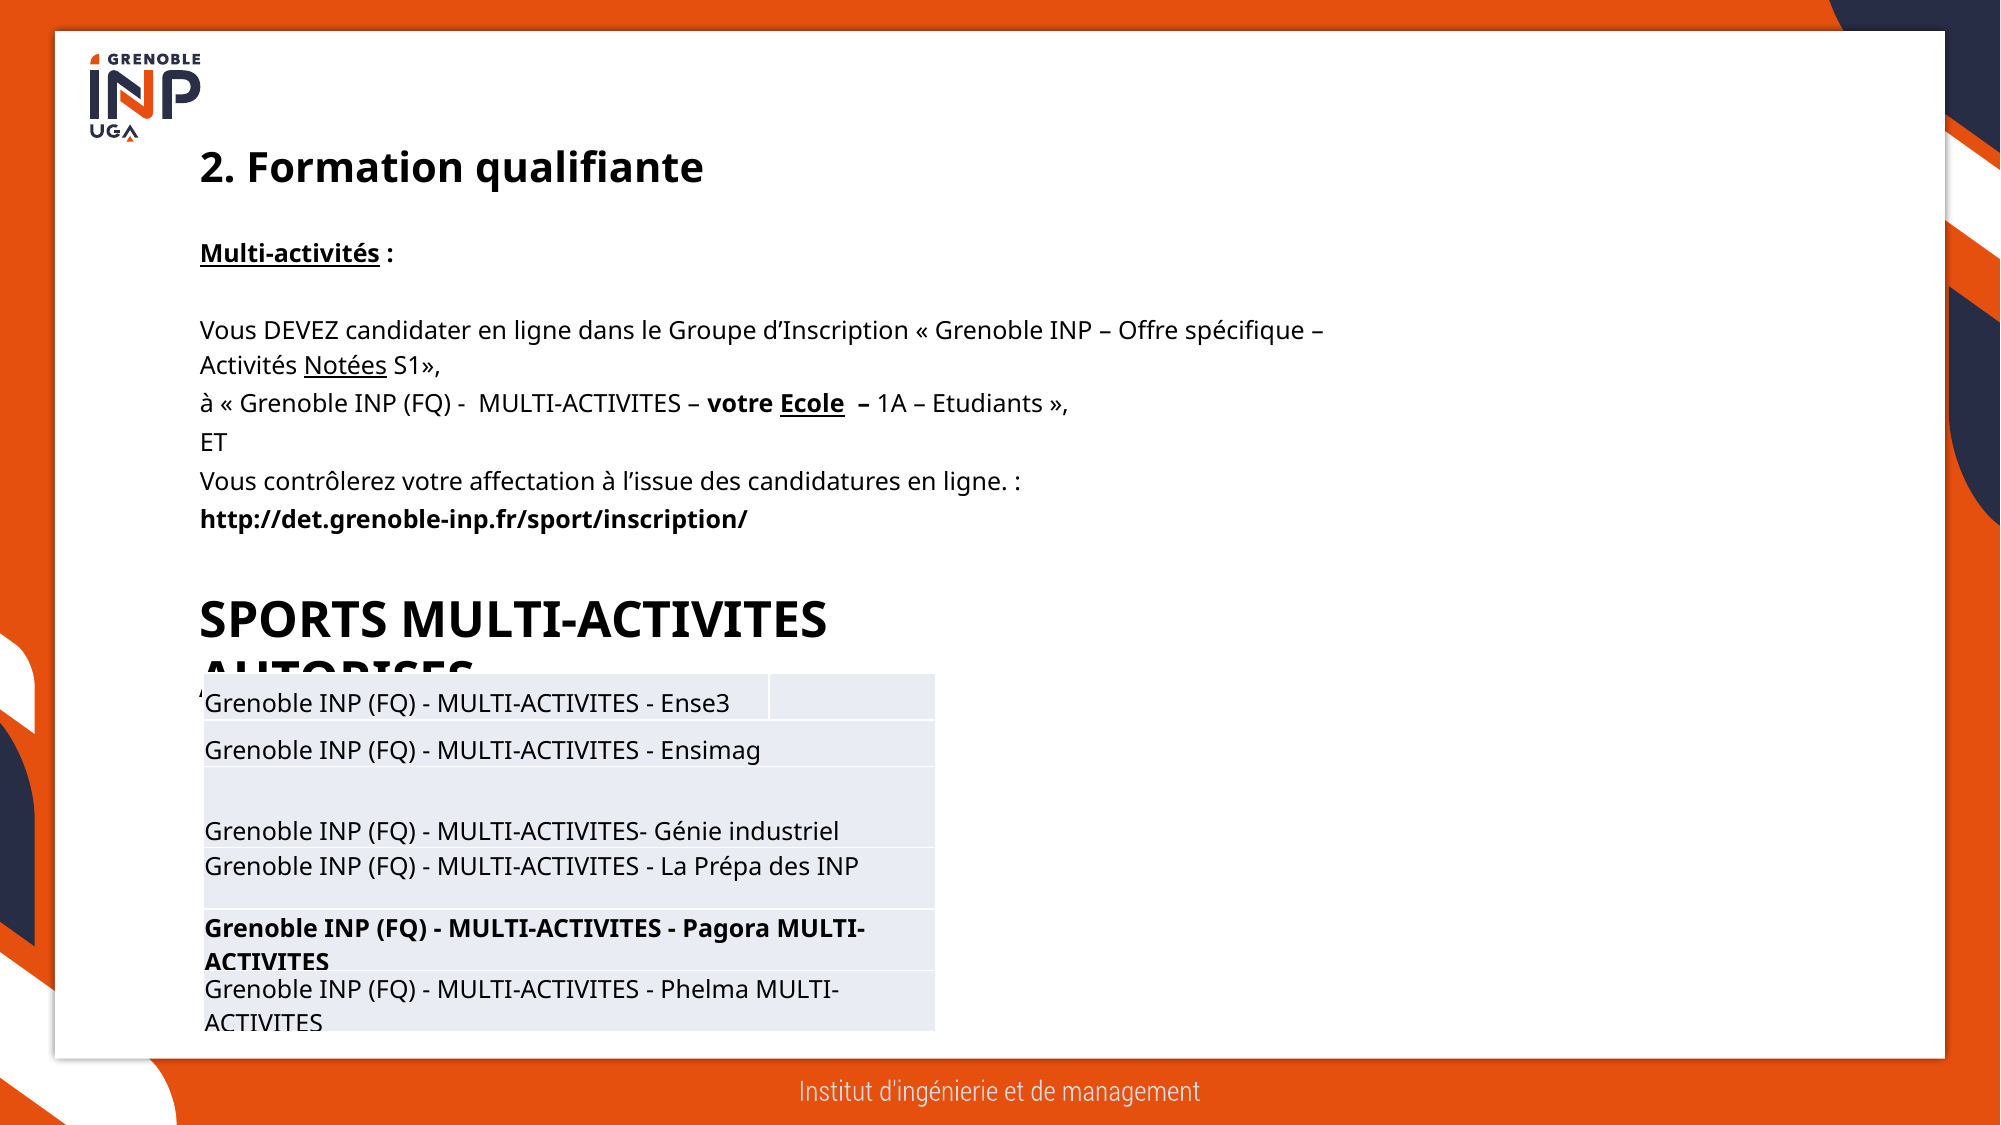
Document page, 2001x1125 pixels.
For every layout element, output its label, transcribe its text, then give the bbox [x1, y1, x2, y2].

text_box SPORTS MULTI-ACTIVITES AUTORISES [184, 579, 1027, 775]
table_cell Grenoble INP (FQ) - MULTI-ACTIVITES - Ensimag [204, 721, 935, 766]
table_header Grenoble INP (FQ) - MULTI-ACTIVITES - Ense3 [204, 674, 768, 719]
table_cell Grenoble INP (FQ) - MULTI-ACTIVITES - Phelma MULTI-ACTIVITES [204, 971, 935, 1031]
table_cell Grenoble INP (FQ) - MULTI-ACTIVITES - Pagora MULTI-ACTIVITES [204, 910, 935, 970]
table_cell Grenoble INP (FQ) - MULTI-ACTIVITES - La Prépa des INP [204, 848, 935, 908]
table_header [770, 674, 935, 719]
text_box 2. Formation qualifiante Multi-activités : Vous DEVEZ candidater en ligne dans le Groupe d’Inscription « Grenoble INP – Offre spécifique – Activités Notées S1», à « Grenoble INP (FQ) - MULTI-ACTIVITES – votre Ecole – 1A – Etudiants », ET Vous contrôlerez votre affectation à l’issue des candidatures en ligne. : http://det.grenoble-inp.fr/sport/inscription/ [184, 125, 1428, 619]
table_cell Grenoble INP (FQ) - MULTI-ACTIVITES- Génie industriel [204, 767, 935, 847]
